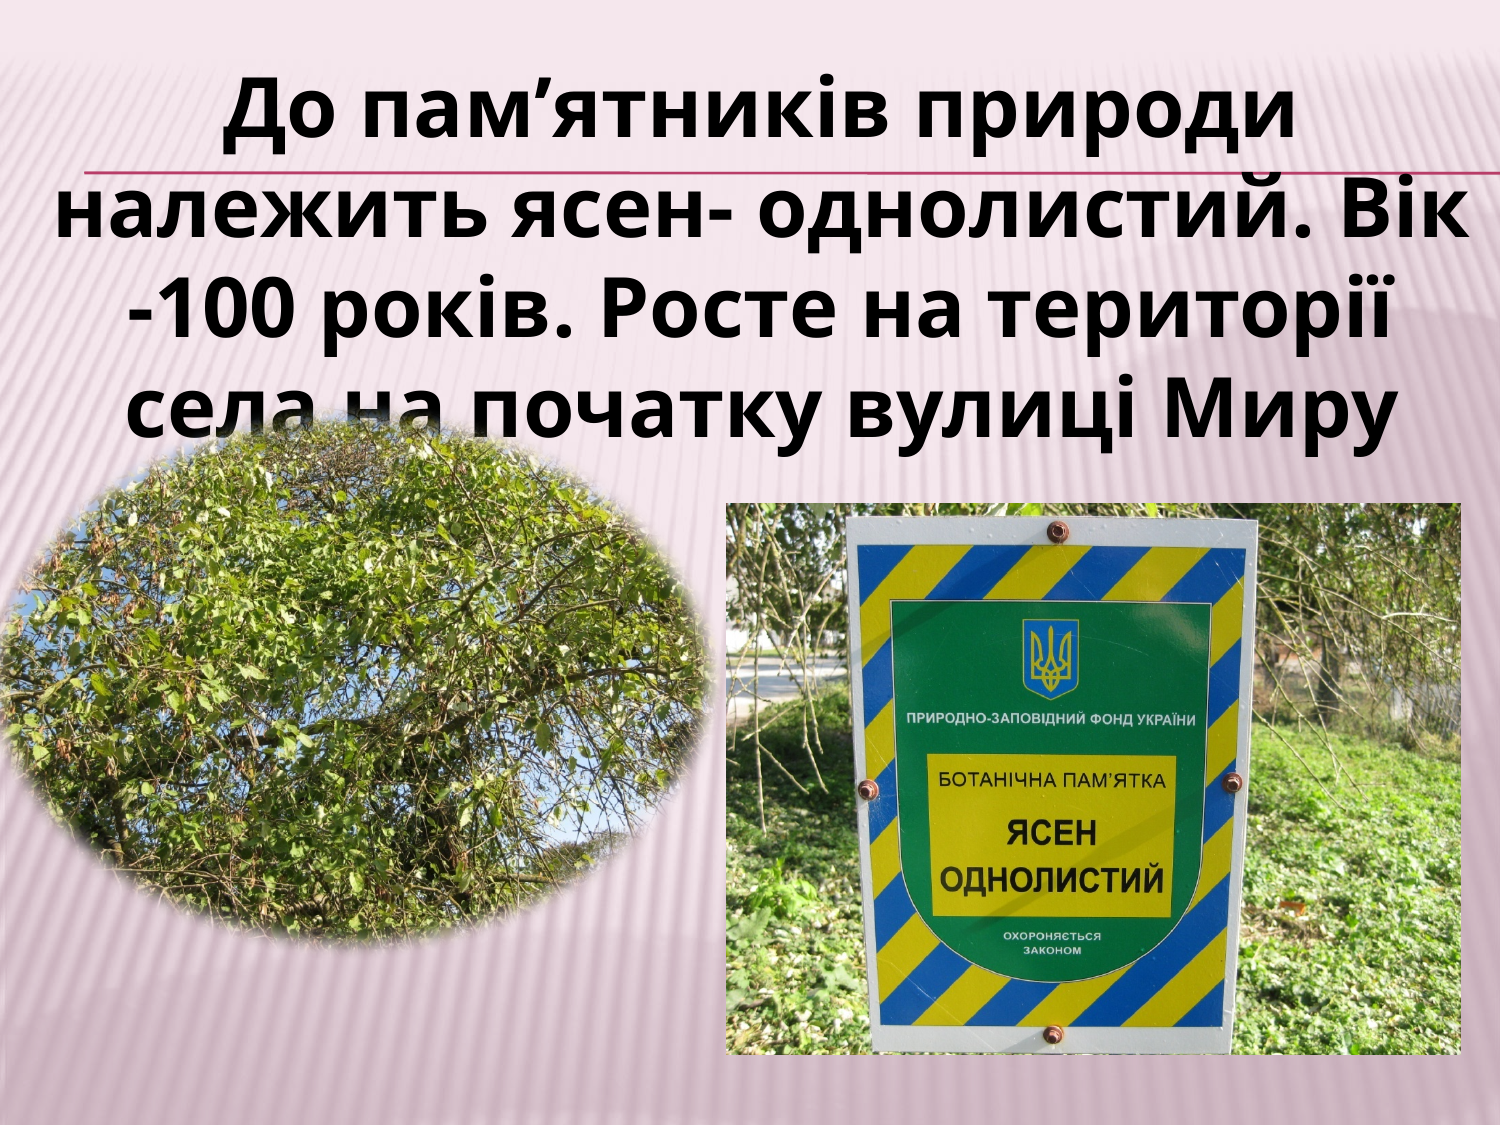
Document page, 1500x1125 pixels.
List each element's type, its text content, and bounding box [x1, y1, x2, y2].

picture [0, 398, 1462, 1055]
text_box До пам’ятників природи належить ясен- однолистий. Вік -100 років. Росте на території села на початку вулиці Миру [23, 46, 1500, 462]
